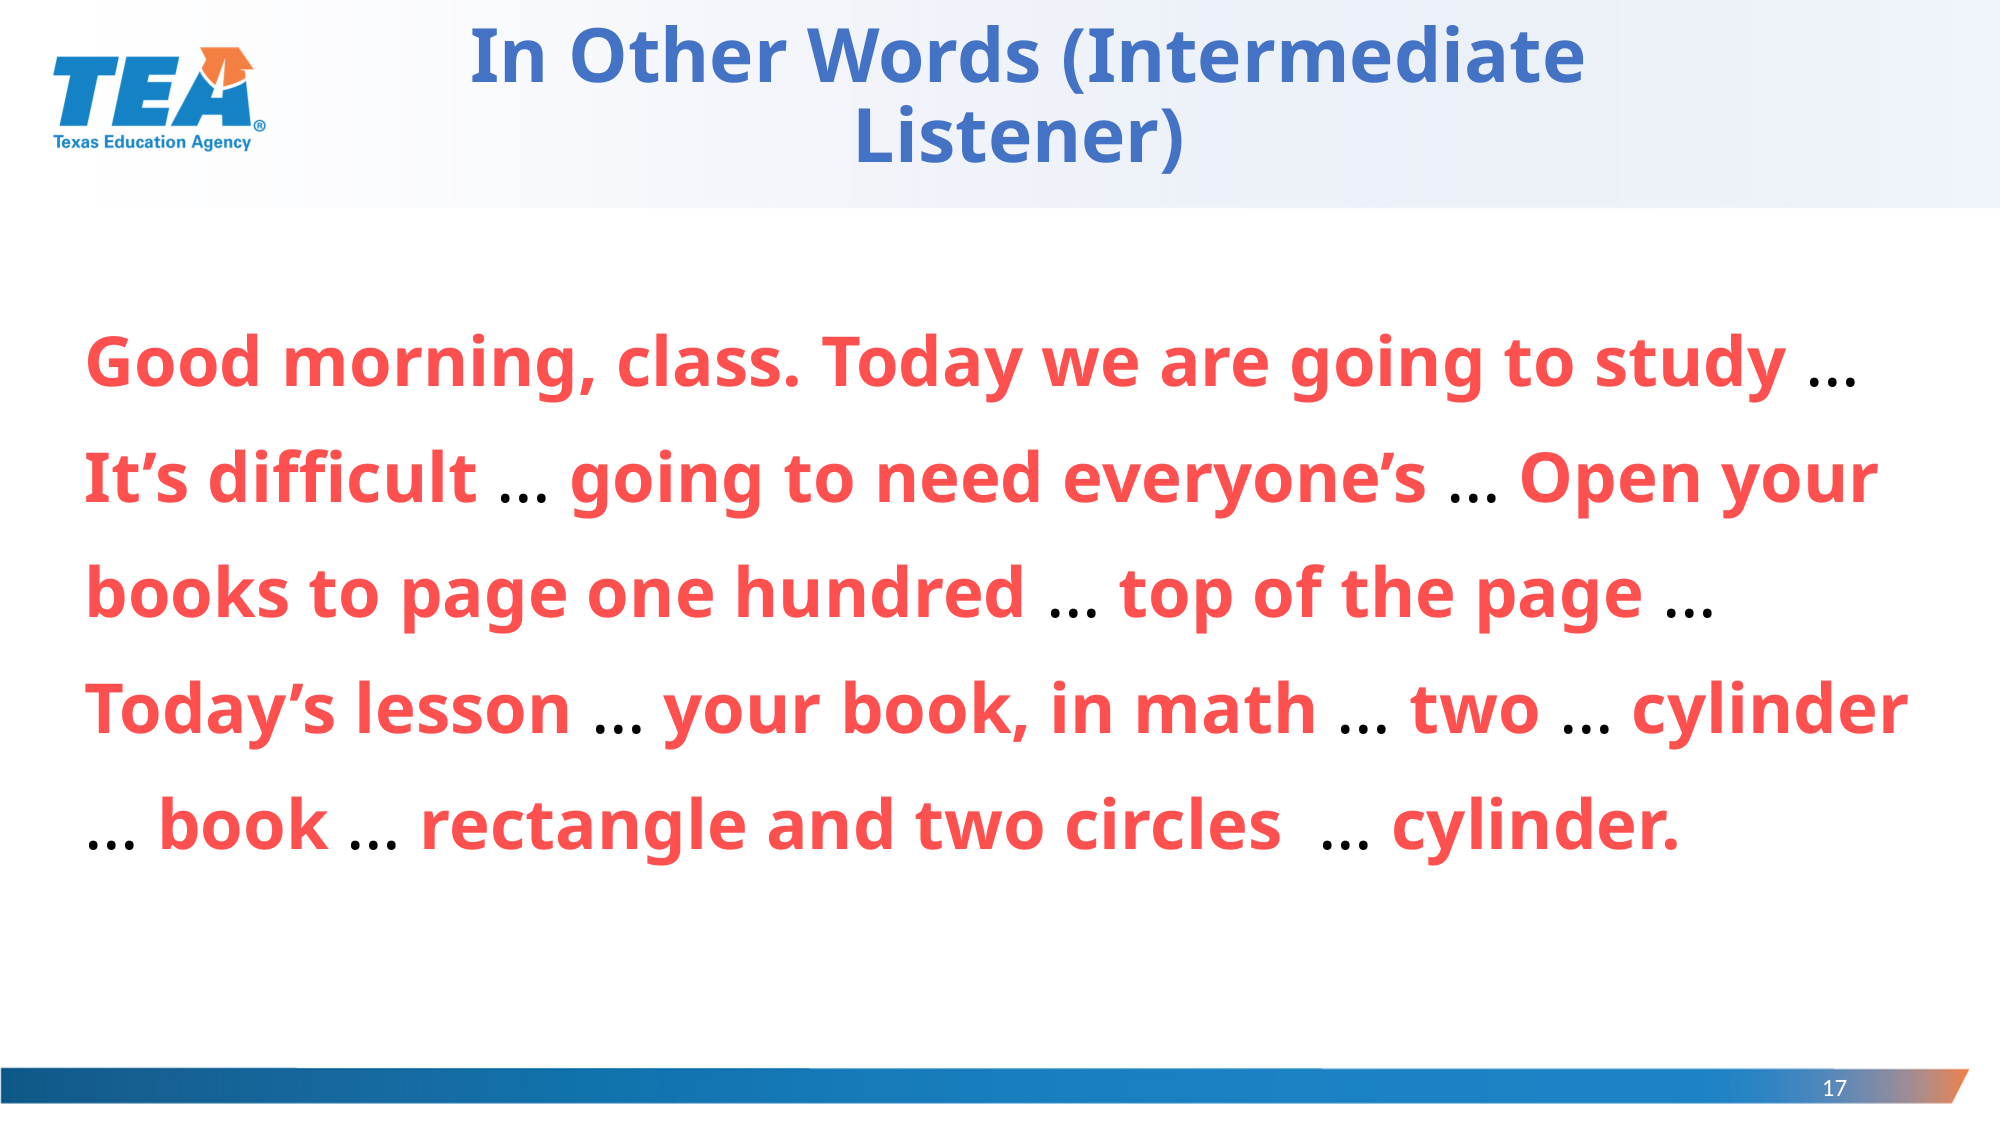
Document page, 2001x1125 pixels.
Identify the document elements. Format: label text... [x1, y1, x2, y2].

slide_number 17 [1412, 1071, 1863, 1103]
list Good morning, class. Today we are going to study … It’s difficult … going to need everyone’s … Open your books to page one hundred … top of the page … Today’s lesson … your book, in math … two … cylinder … book … rectangle and two circles … cylinder. [69, 276, 1931, 963]
title In Other Words (Intermediate Listener) [288, 40, 1770, 157]
picture [0, 0, 2001, 1125]
